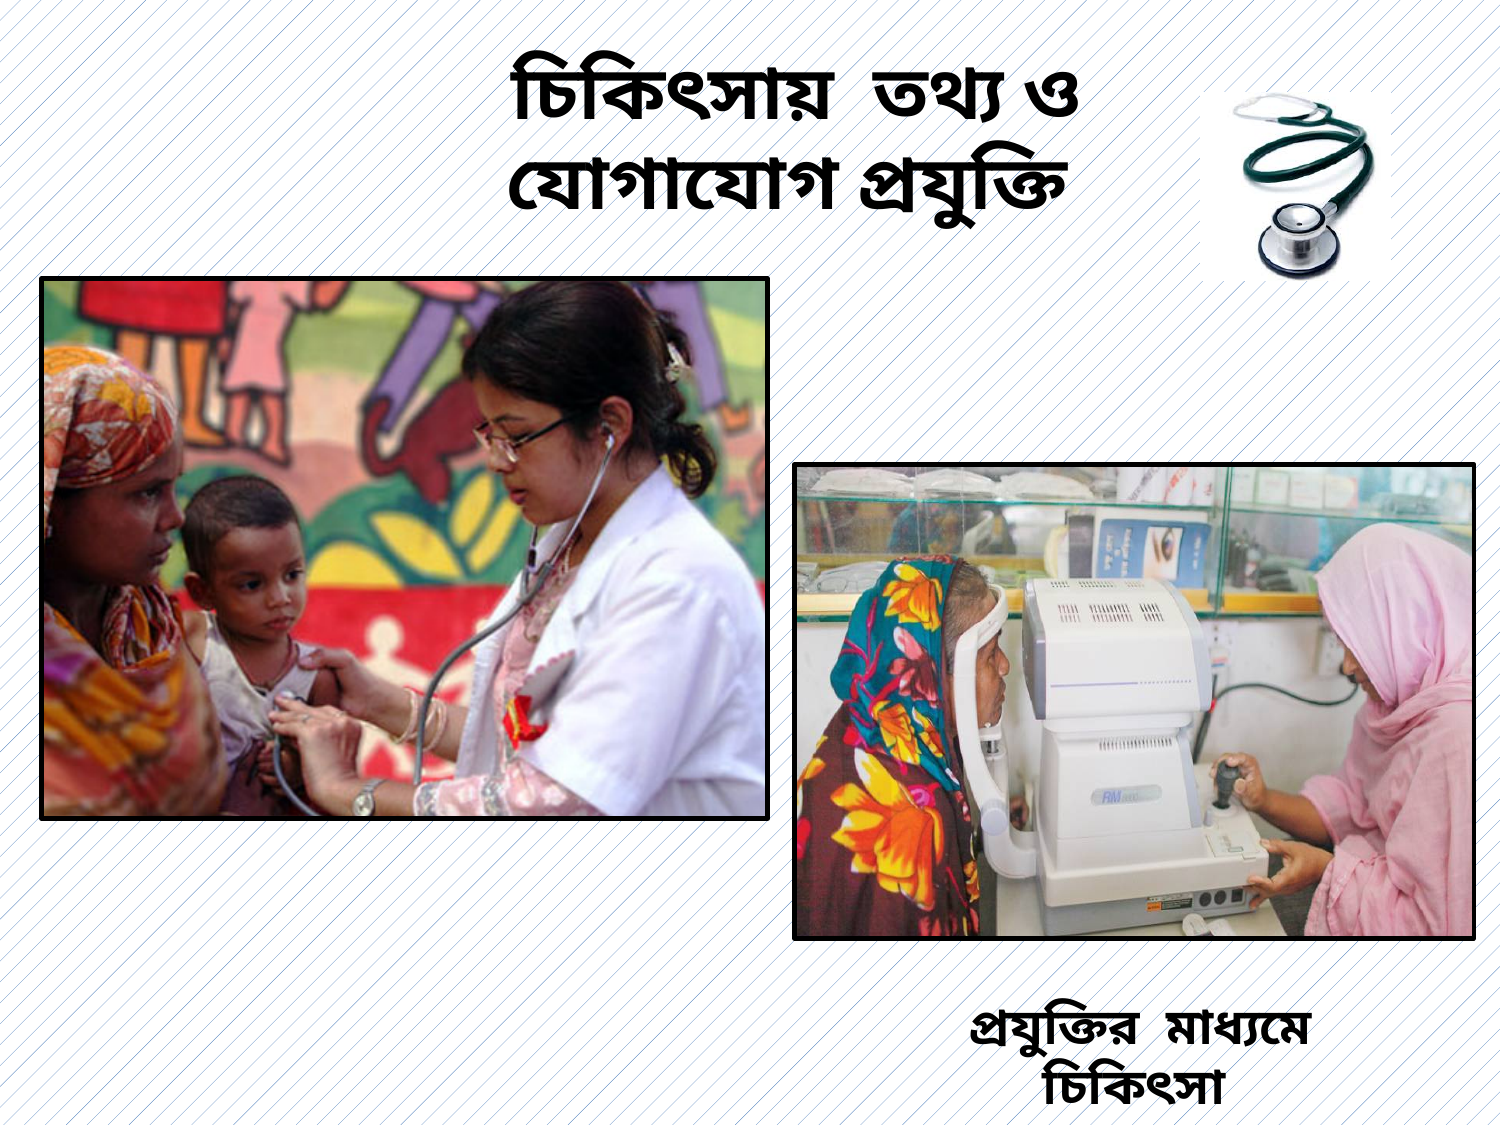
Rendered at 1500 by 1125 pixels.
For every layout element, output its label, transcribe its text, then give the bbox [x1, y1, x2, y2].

text_box চিকিৎসায় তথ্য ও যোগাযোগ প্রযুক্তি [330, 37, 1263, 233]
picture [796, 466, 1472, 937]
text_box প্রযুক্তির মাধ্যমে চিকিৎসা [903, 987, 1379, 1123]
picture [1199, 92, 1392, 282]
picture [43, 280, 766, 817]
